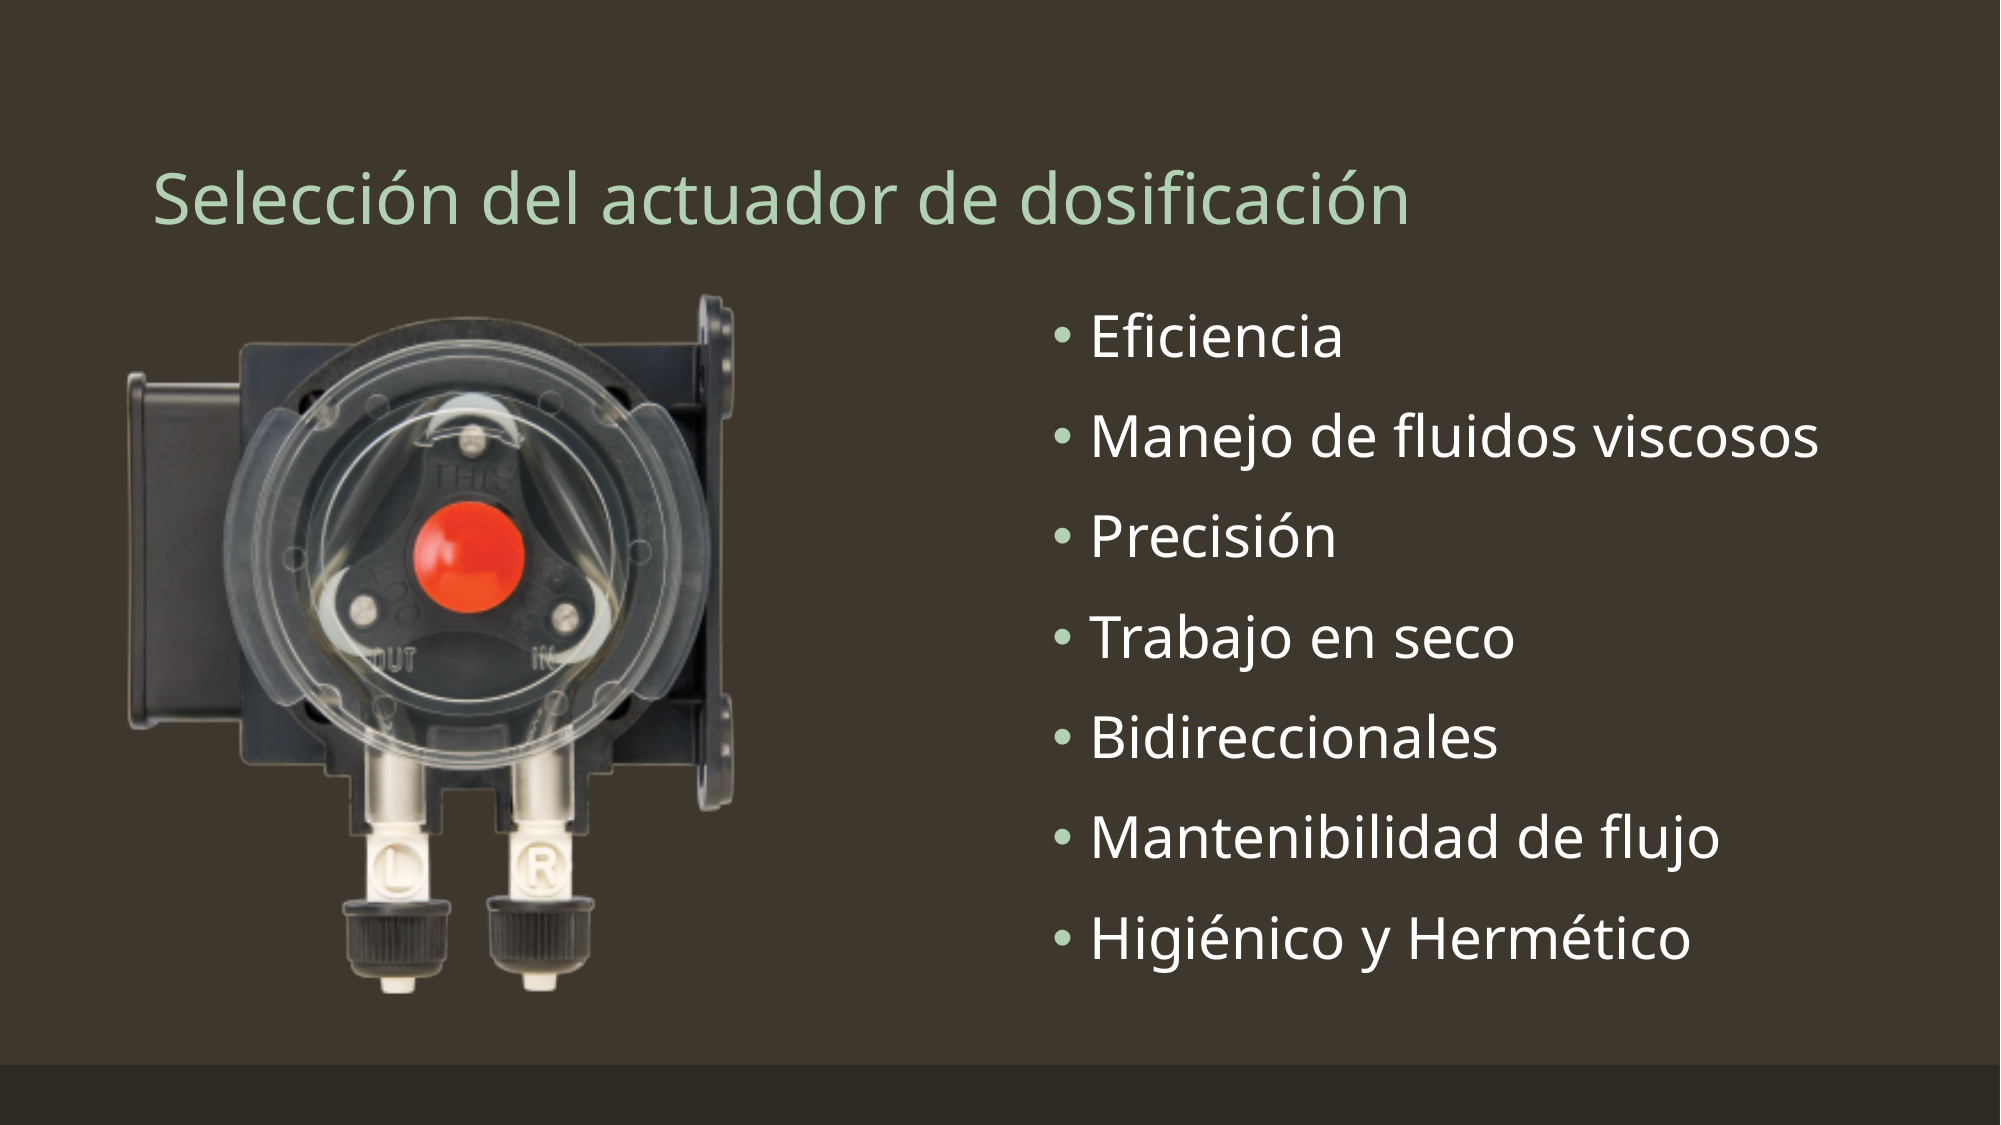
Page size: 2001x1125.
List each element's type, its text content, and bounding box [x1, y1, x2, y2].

title Selección del actuador de dosificación [137, 59, 1863, 248]
list Eficiencia Manejo de fluidos viscosos Precisión Trabajo en seco Bidireccionales Mantenibilidad de flujo Higiénico y Hermético [1037, 299, 1863, 1014]
picture [90, 247, 809, 1040]
